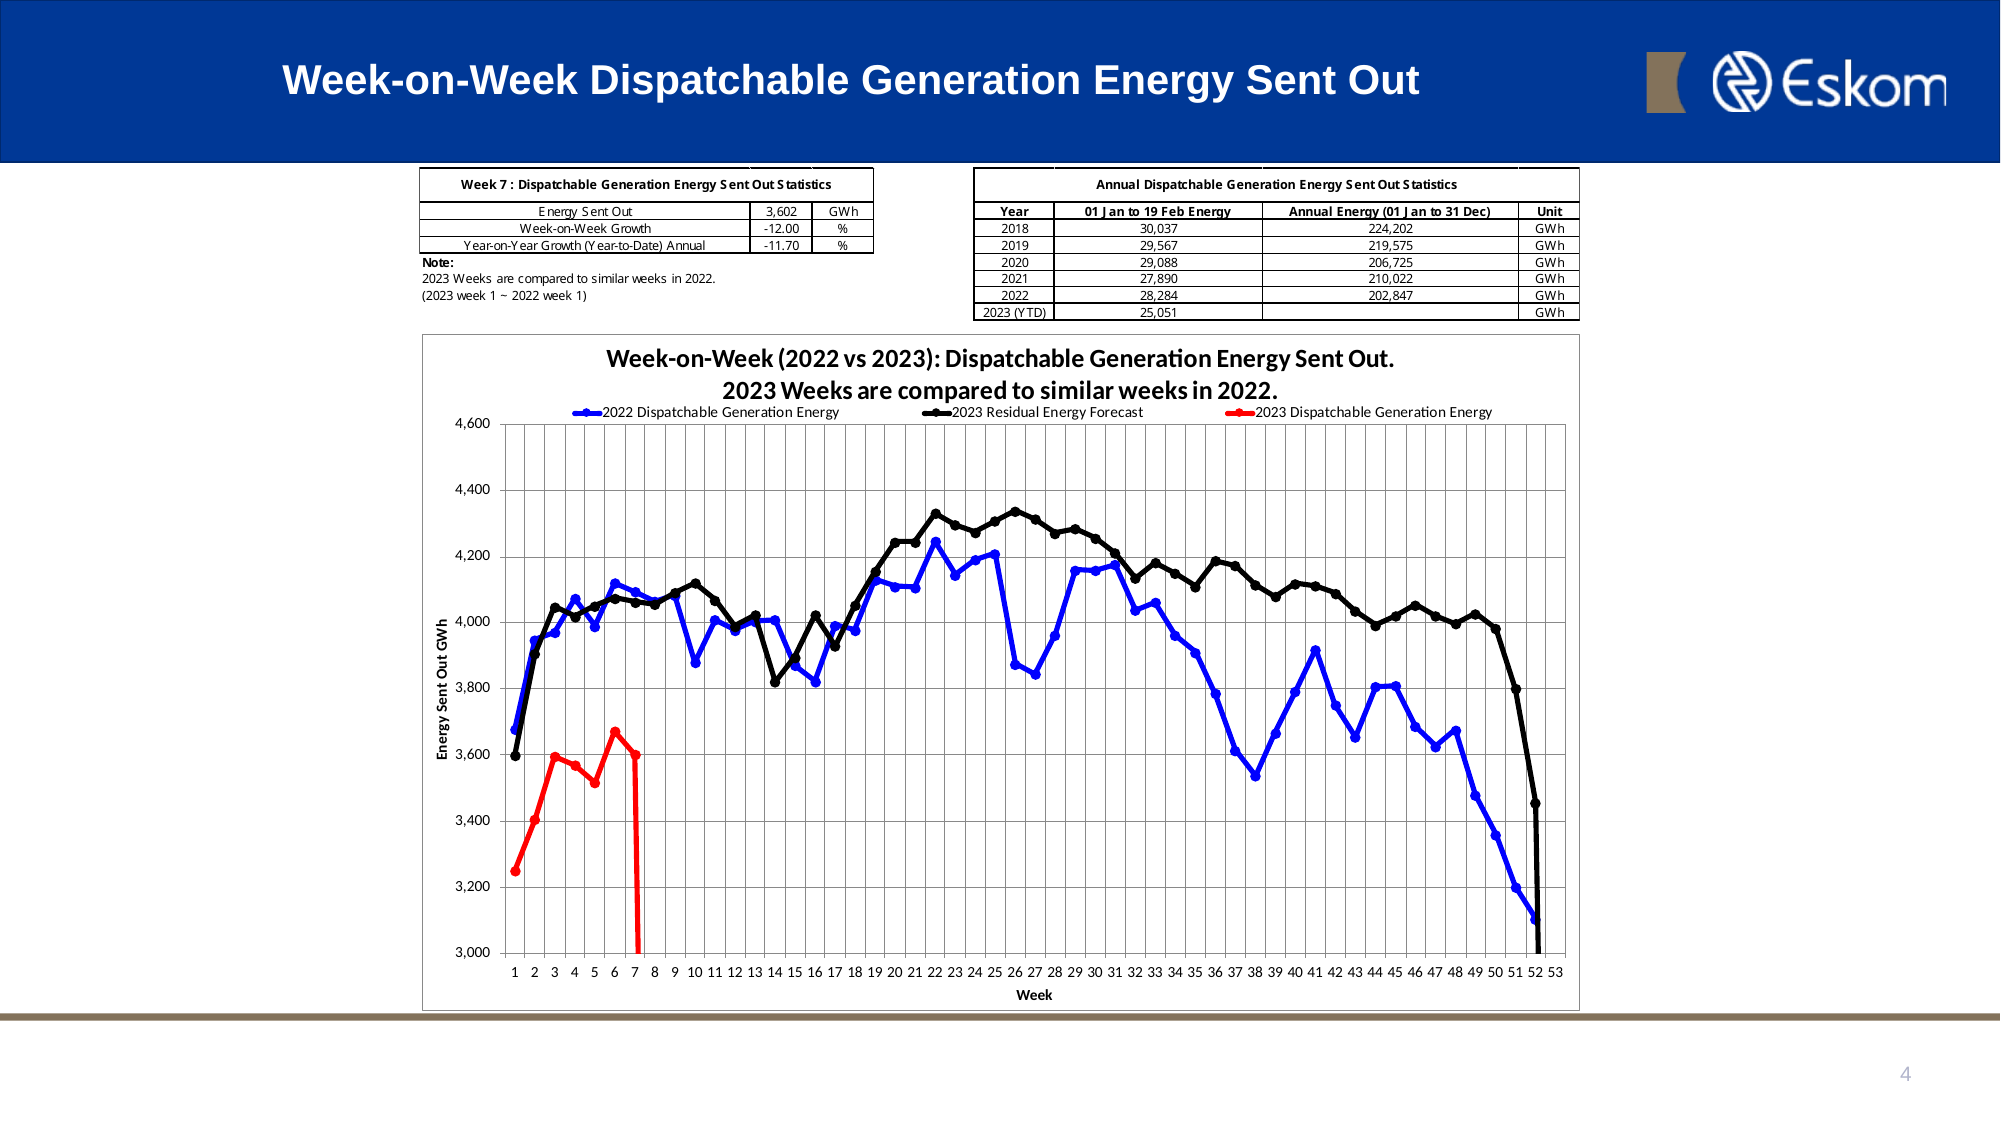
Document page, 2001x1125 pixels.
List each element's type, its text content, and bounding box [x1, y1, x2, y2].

picture [419, 167, 1581, 1013]
text_box Week-on-Week Dispatchable Generation Energy Sent Out [267, 27, 1456, 137]
slide_number 4 [1869, 1042, 1927, 1103]
